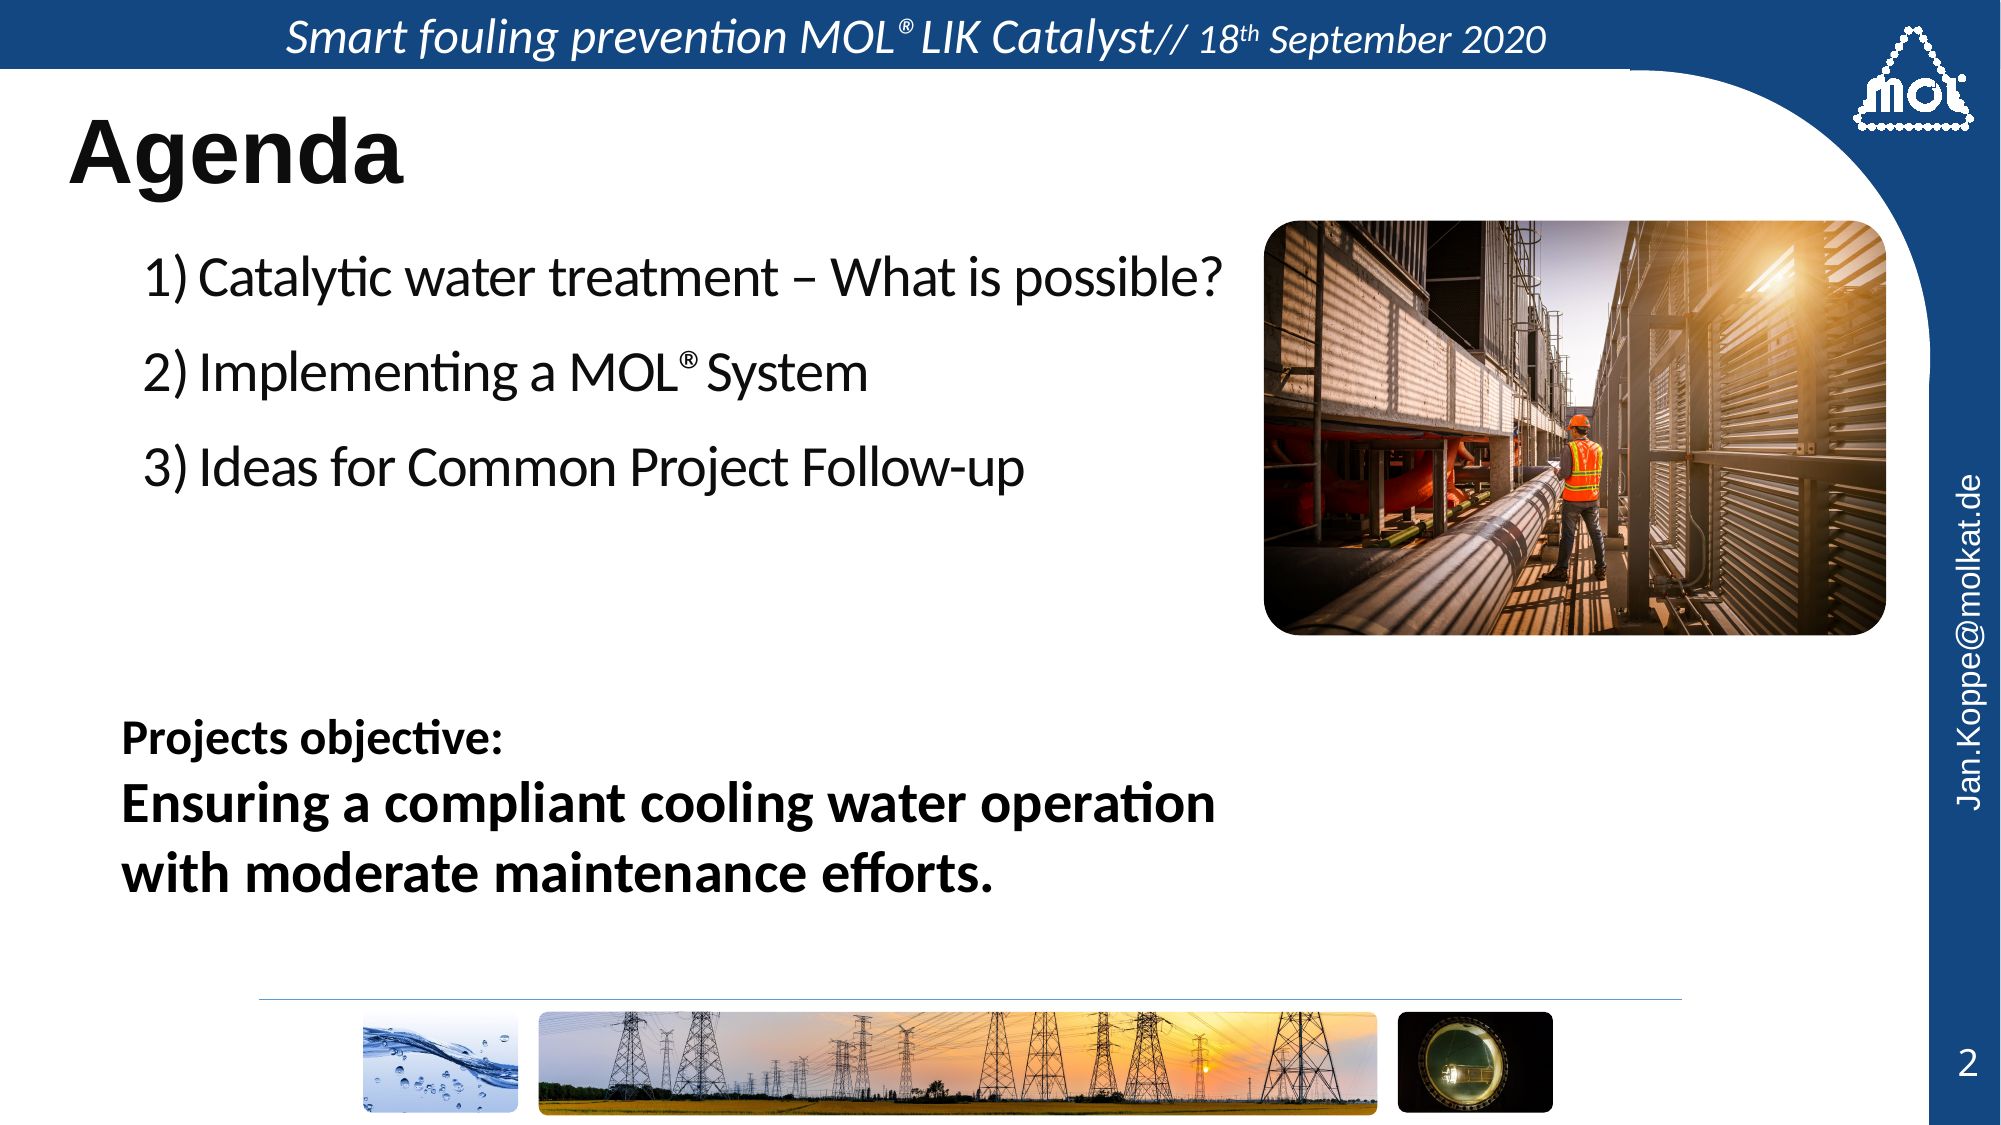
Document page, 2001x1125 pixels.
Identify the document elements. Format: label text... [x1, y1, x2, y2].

picture [1263, 220, 1887, 636]
text_box Projects objective: Ensuring a compliant cooling water operation with moderate maintenance efforts. [106, 696, 1312, 912]
title Agenda [52, 97, 1778, 195]
picture [1846, 12, 1980, 145]
picture [1397, 1011, 1553, 1113]
picture [538, 1011, 1378, 1116]
text_box Catalytic water treatment – What is possible? Implementing a MOL®System Ideas for Common Project Follow-up [127, 231, 1263, 506]
picture [363, 1011, 519, 1113]
